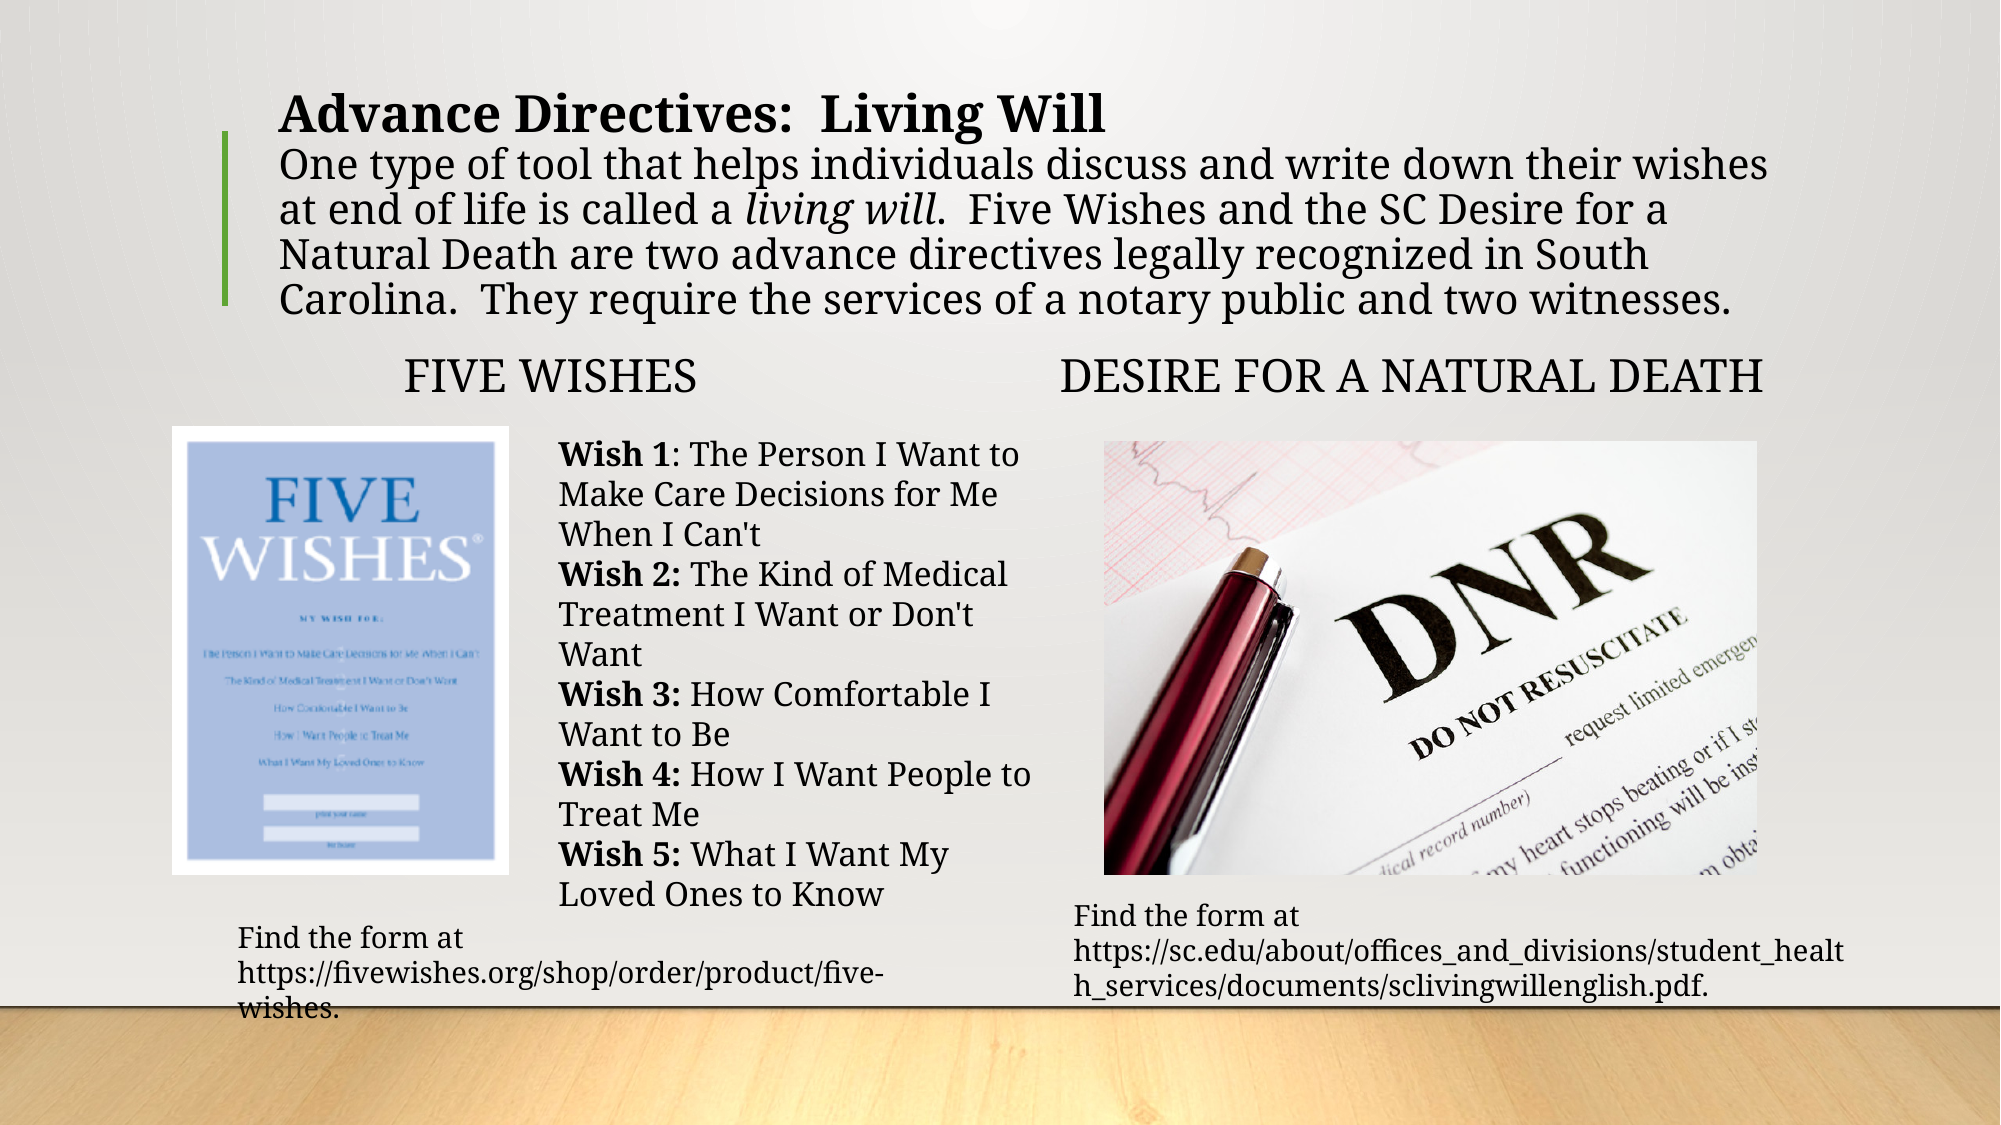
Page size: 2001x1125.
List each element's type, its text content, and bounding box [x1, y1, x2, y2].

list Five Wishes [172, 272, 929, 410]
list Desire for a Natural Death [1044, 268, 1801, 409]
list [172, 425, 510, 875]
picture [0, 1006, 2000, 1125]
title Advance Directives: Living Will One type of tool that helps individuals discuss and write down their wishes at end of life is called a living will. Five Wishes and the SC Desire for a Natural Death are two advance directives legally recognized in South Carolina. They require the services of a notary public and two witnesses. [263, 77, 1826, 331]
text_box Find the form at https://sc.edu/about/offices_and_divisions/student_health_services/documents/sclivingwillenglish.pdf. [1058, 889, 1861, 1010]
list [1103, 441, 1757, 875]
text_box Find the form at https://fivewishes.org/shop/order/product/five-wishes. [222, 912, 969, 1032]
text_box Wish 1: The Person I Want to Make Care Decisions for Me When I Can't Wish 2: The Kind of Medical Treatment I Want or Don't Want Wish 3: How Comfortable I Want to Be Wish 4: How I Want People to Treat Me Wish 5: What I Want My Loved Ones to Know [543, 426, 1059, 920]
